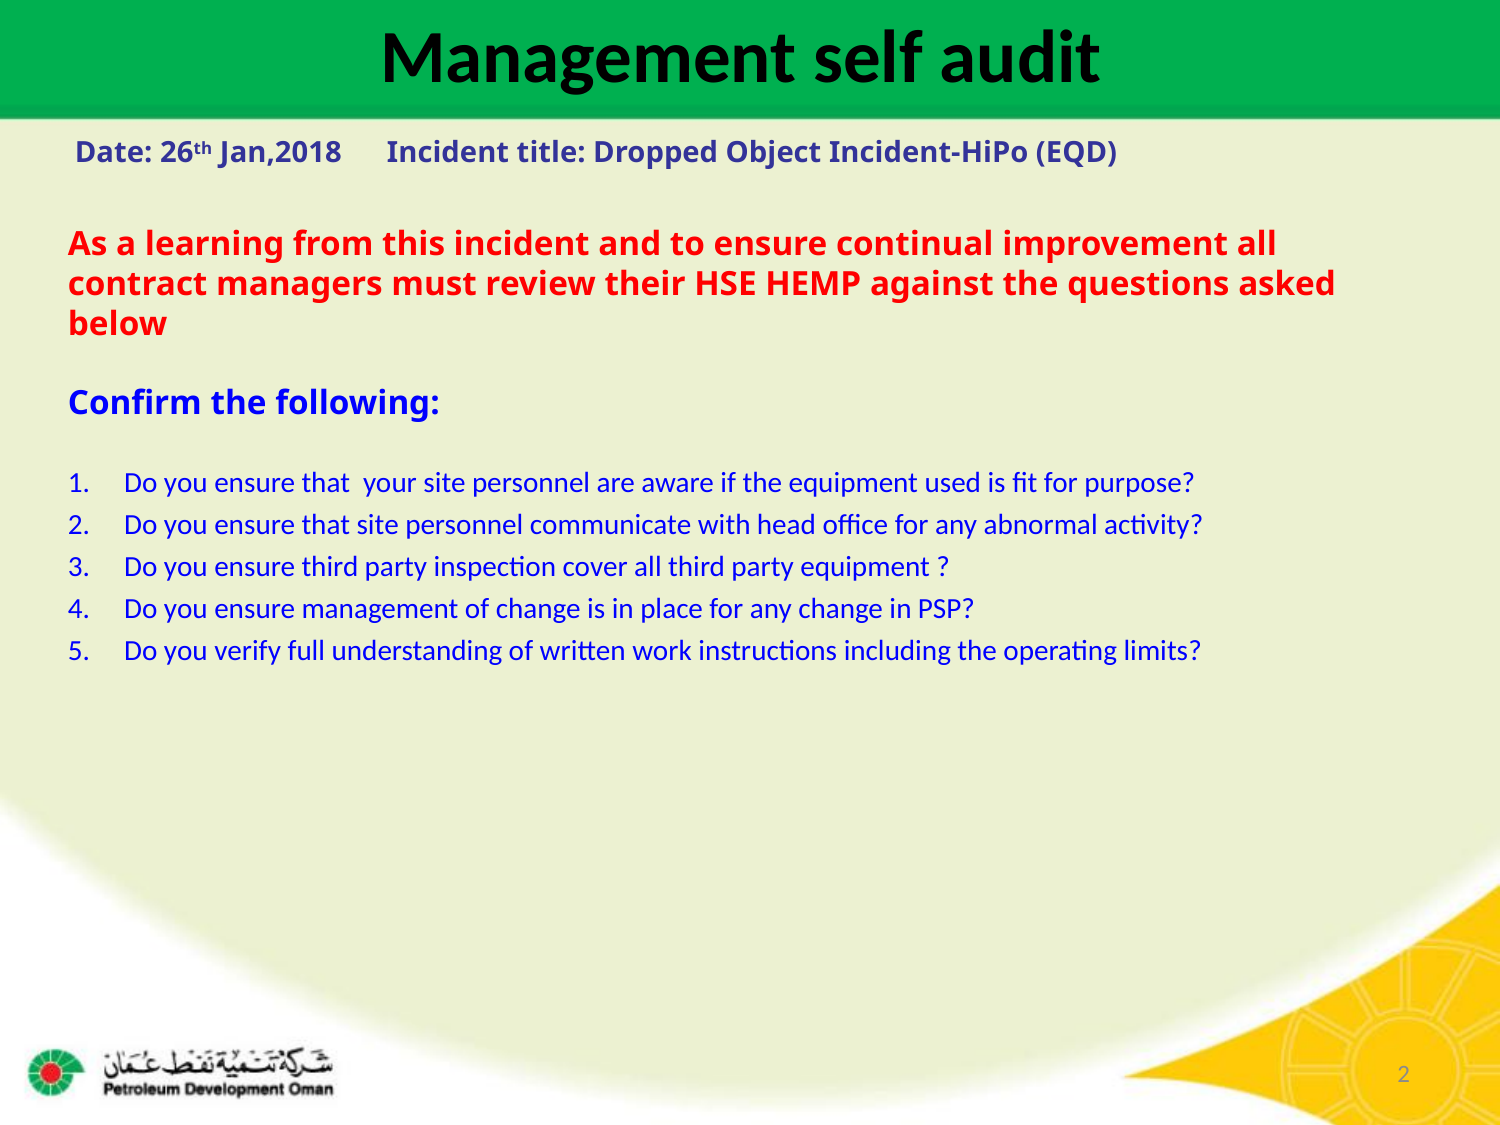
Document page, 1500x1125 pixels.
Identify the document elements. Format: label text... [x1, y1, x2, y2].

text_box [0, 0, 1500, 113]
picture [0, 113, 1500, 1125]
text_box Date: 26th Jan,2018 Incident title: Dropped Object Incident-HiPo (EQD) [41, 126, 1152, 177]
text_box As a learning from this incident and to ensure continual improvement all contract managers must review their HSE HEMP against the questions asked below Confirm the following: Do you ensure that your site personnel are aware if the equipment used is fit for purpose? Do you ensure that site personnel communicate with head office for any abnormal activity? Do you ensure third party inspection cover all third party equipment ? Do you ensure management of change is in place for any change in PSP? Do you verify full understanding of written work instructions including the operating limits? [53, 184, 1424, 834]
slide_number 2 [1074, 1042, 1425, 1103]
